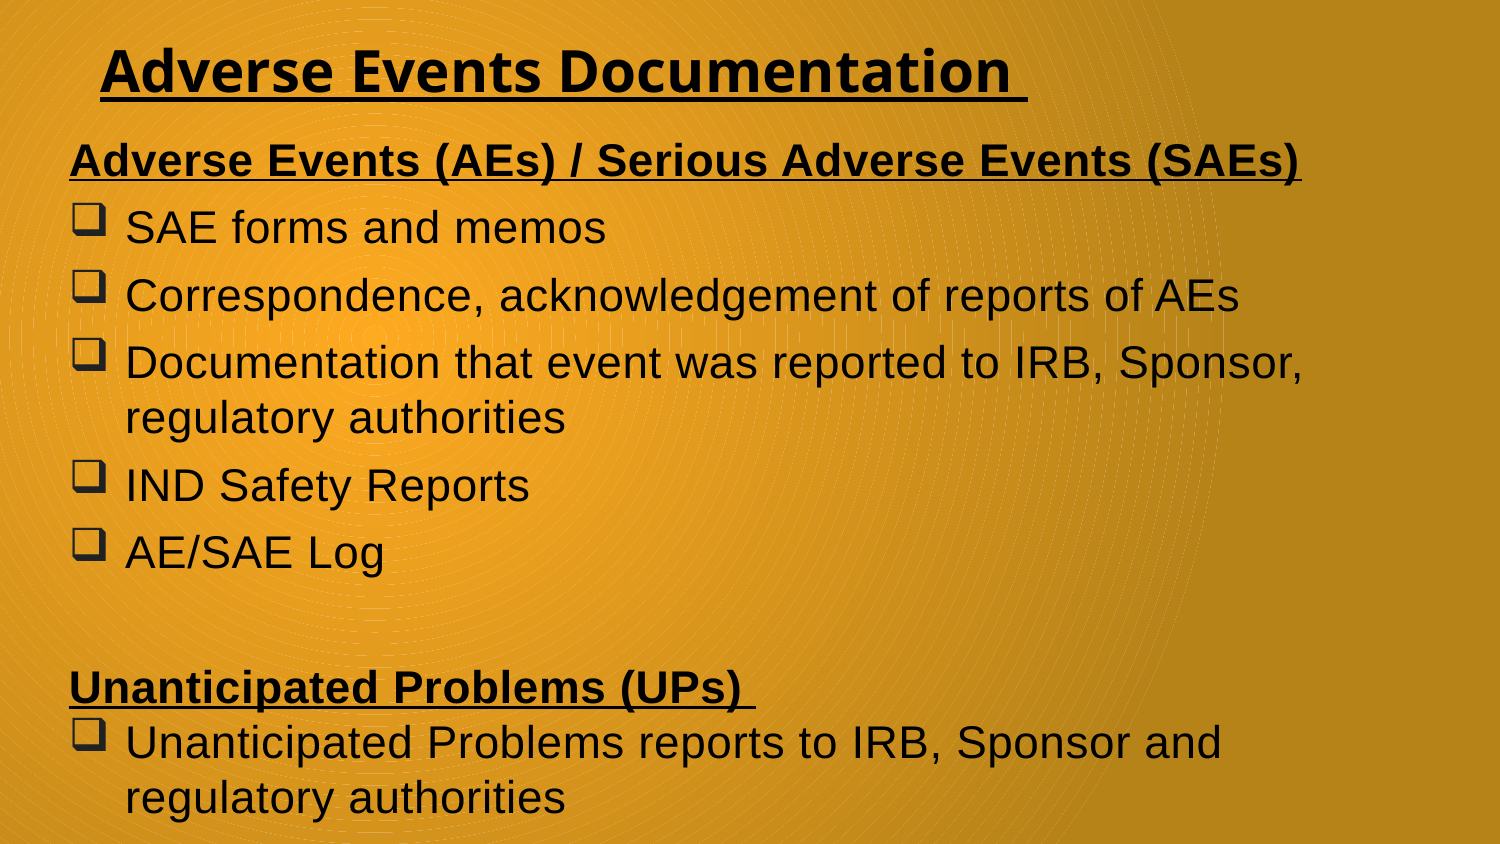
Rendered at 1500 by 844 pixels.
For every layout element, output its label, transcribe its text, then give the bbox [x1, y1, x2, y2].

list Adverse Events (AEs) / Serious Adverse Events (SAEs) SAE forms and memos Correspondence, acknowledgement of reports of AEs Documentation that event was reported to IRB, Sponsor, regulatory authorities IND Safety Reports AE/SAE Log Unanticipated Problems (UPs) Unanticipated Problems reports to IRB, Sponsor and regulatory authorities [53, 123, 1442, 801]
text_box Adverse Events Documentation [85, 27, 1044, 112]
